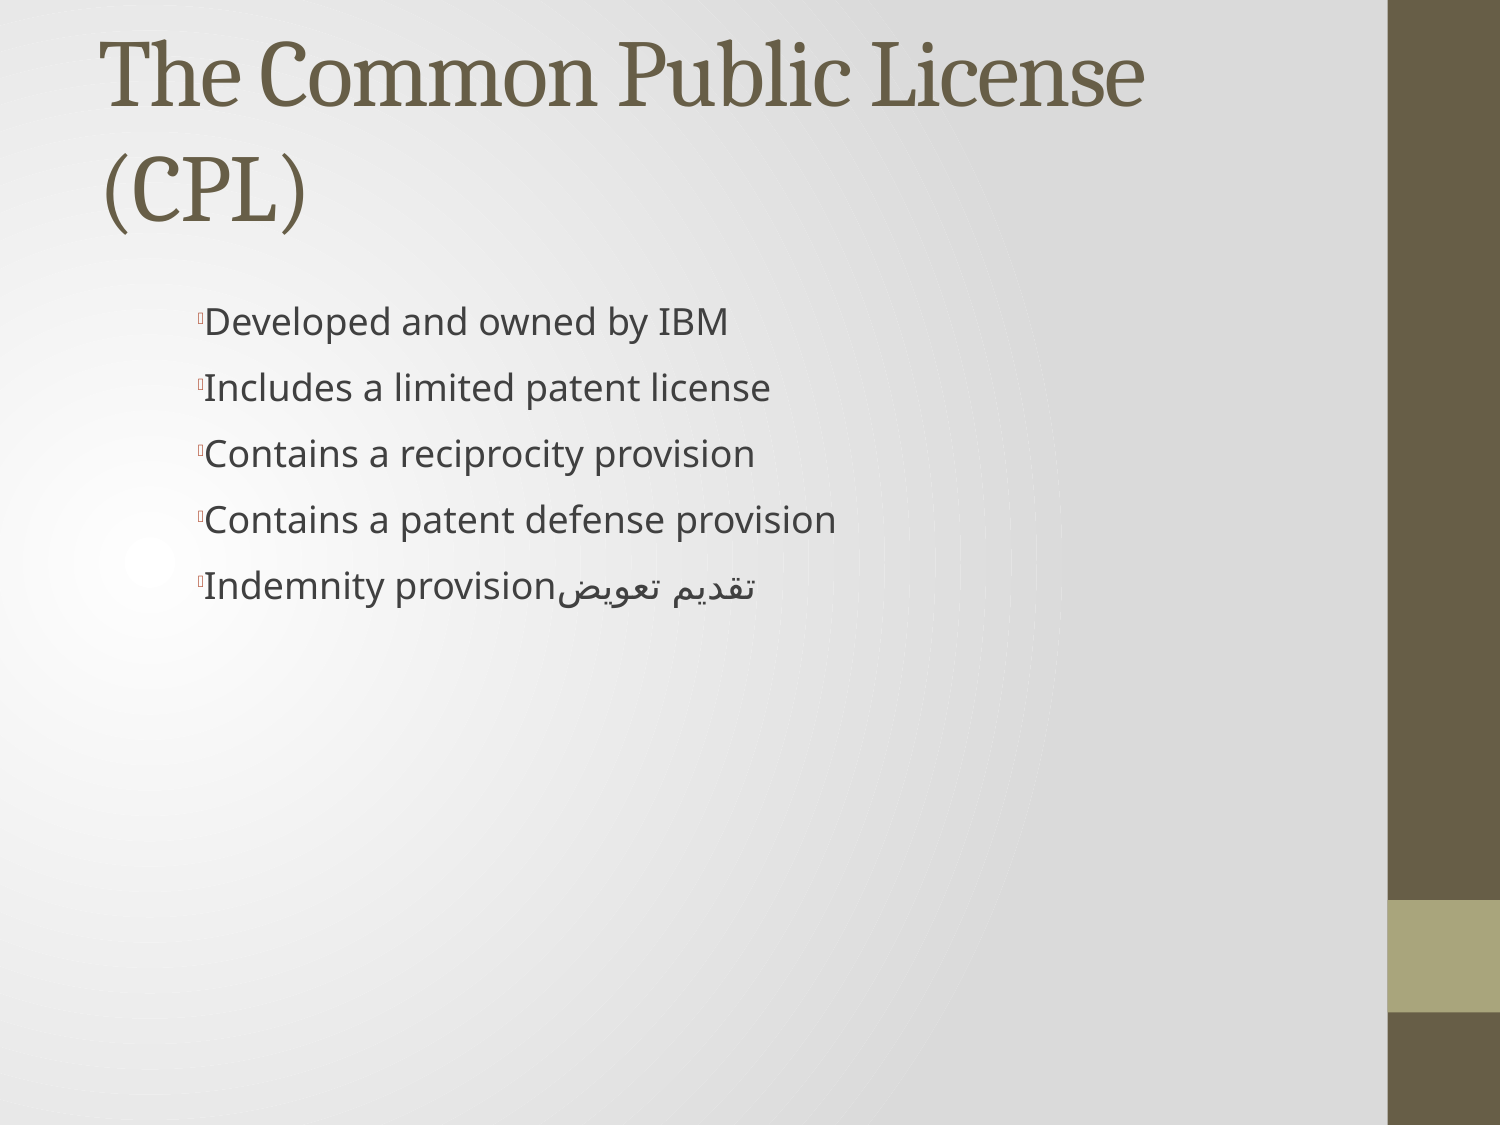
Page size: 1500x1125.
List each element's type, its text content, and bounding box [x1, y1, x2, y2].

list Developed and owned by IBM Includes a limited patent license Contains a reciprocity provision Contains a patent defense provision Indemnity provisionتقديم تعويض [183, 290, 1265, 911]
title The Common Public License (CPL) [83, 8, 1353, 244]
